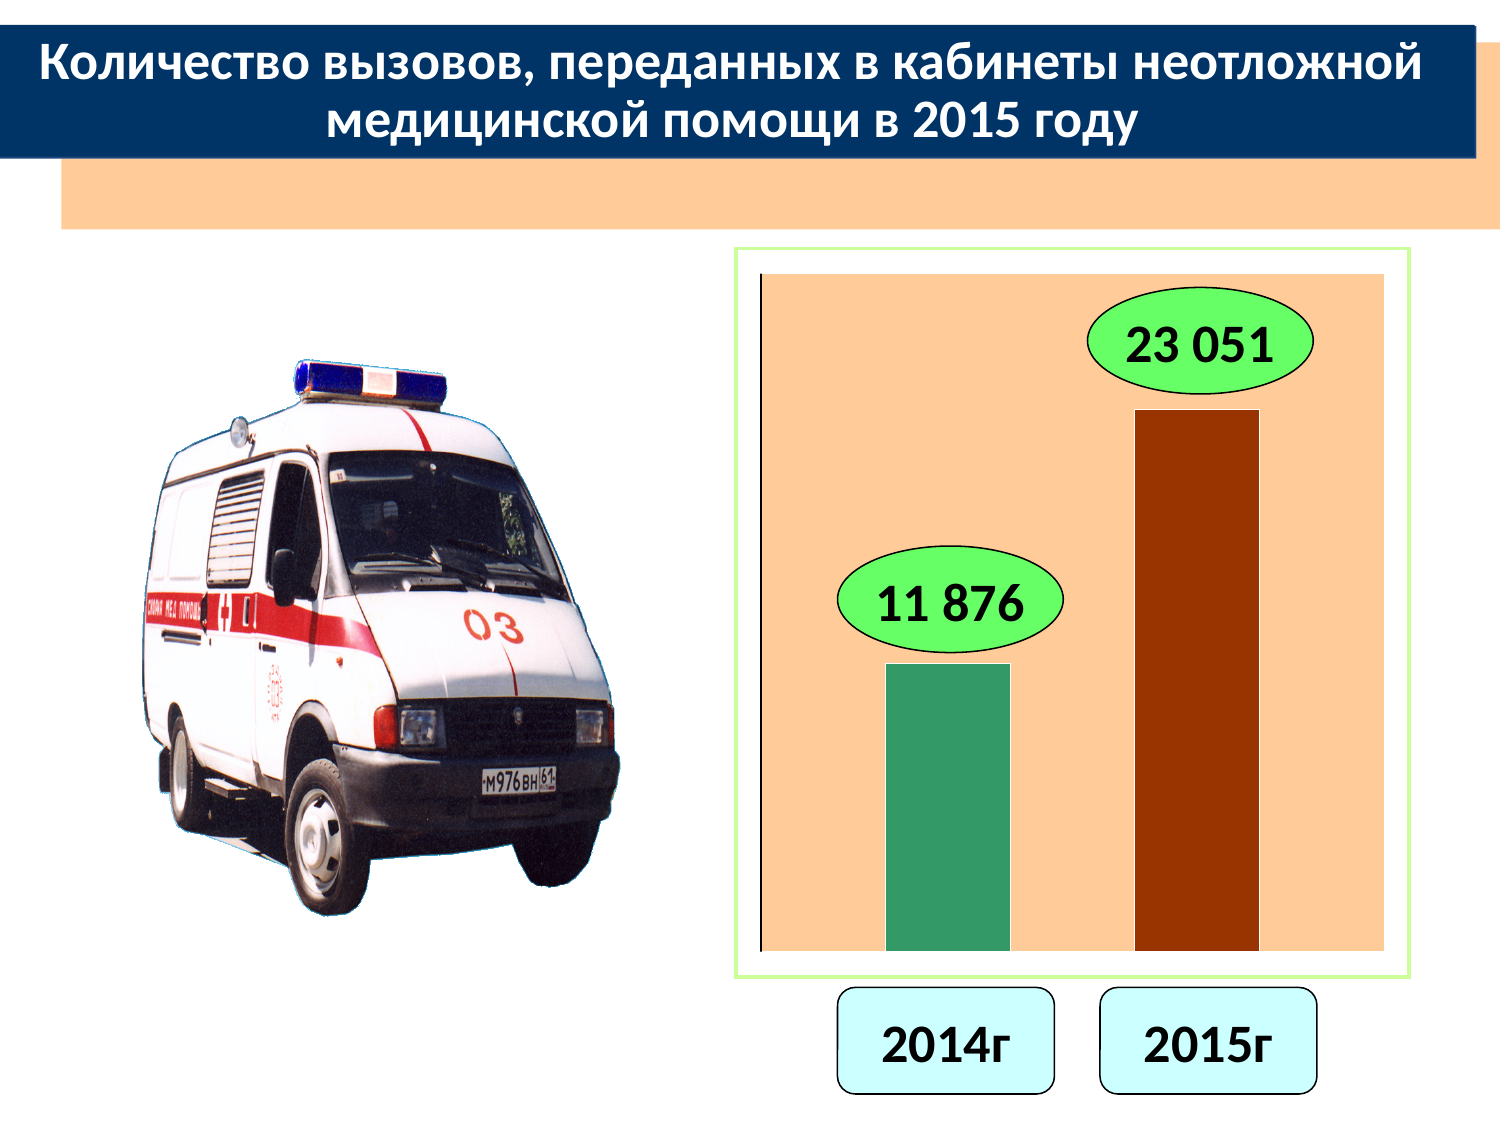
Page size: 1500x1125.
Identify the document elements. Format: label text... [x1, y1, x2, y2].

picture [112, 329, 638, 944]
text_box 2014г [837, 987, 1055, 1094]
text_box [0, 24, 1500, 230]
text_box 2015г [1099, 987, 1317, 1094]
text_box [737, 249, 1408, 976]
